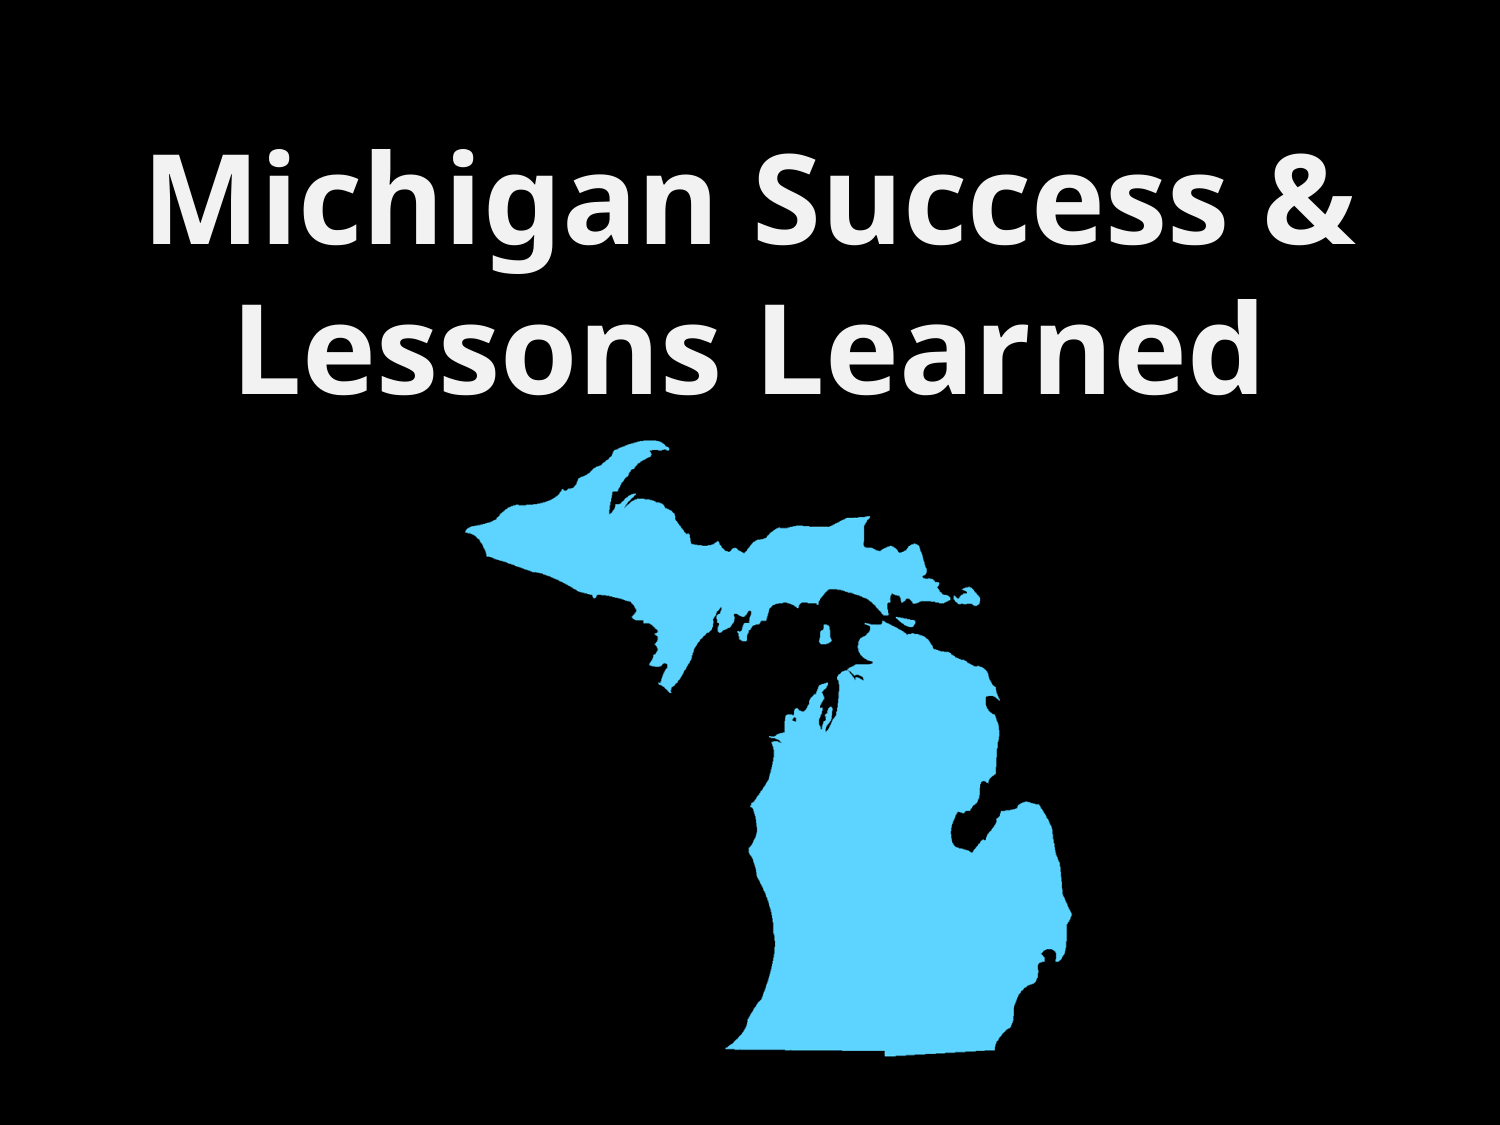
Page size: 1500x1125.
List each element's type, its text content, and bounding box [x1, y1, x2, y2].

picture [449, 430, 1082, 1069]
text_box Michigan Success & Lessons Learned [93, 112, 1407, 428]
